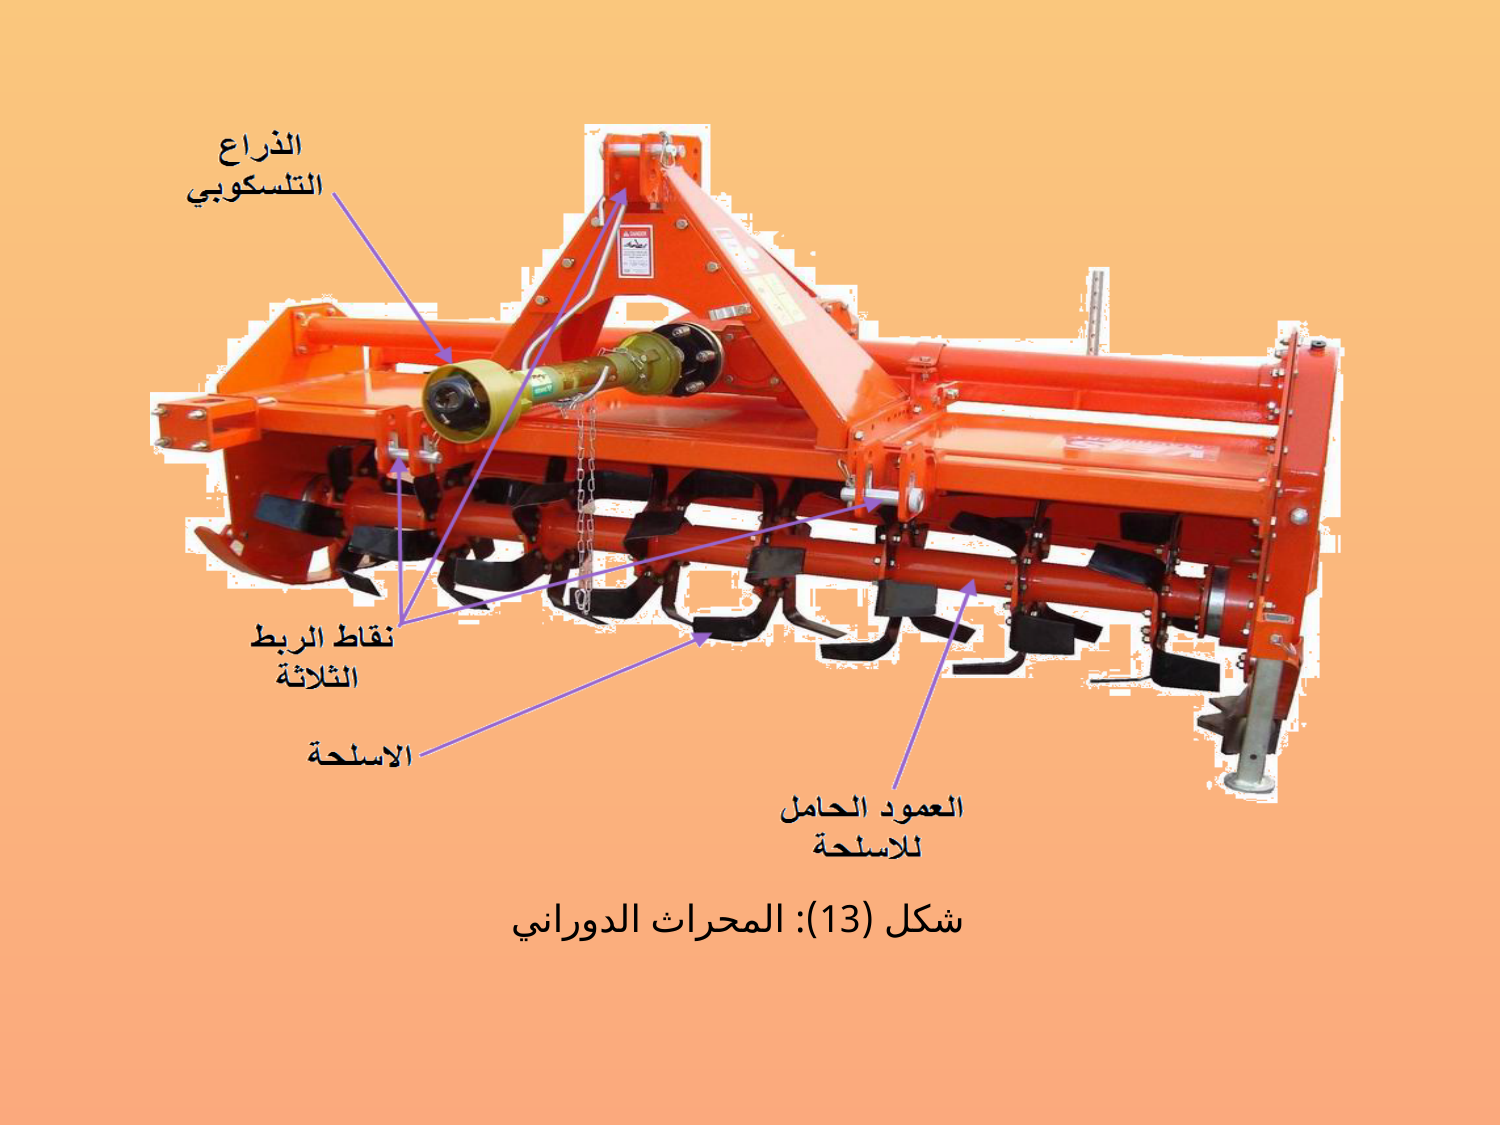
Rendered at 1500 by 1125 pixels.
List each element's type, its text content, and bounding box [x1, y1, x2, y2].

text_box شكل (13): المحراث الدوراني [496, 887, 980, 948]
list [149, 124, 1351, 868]
